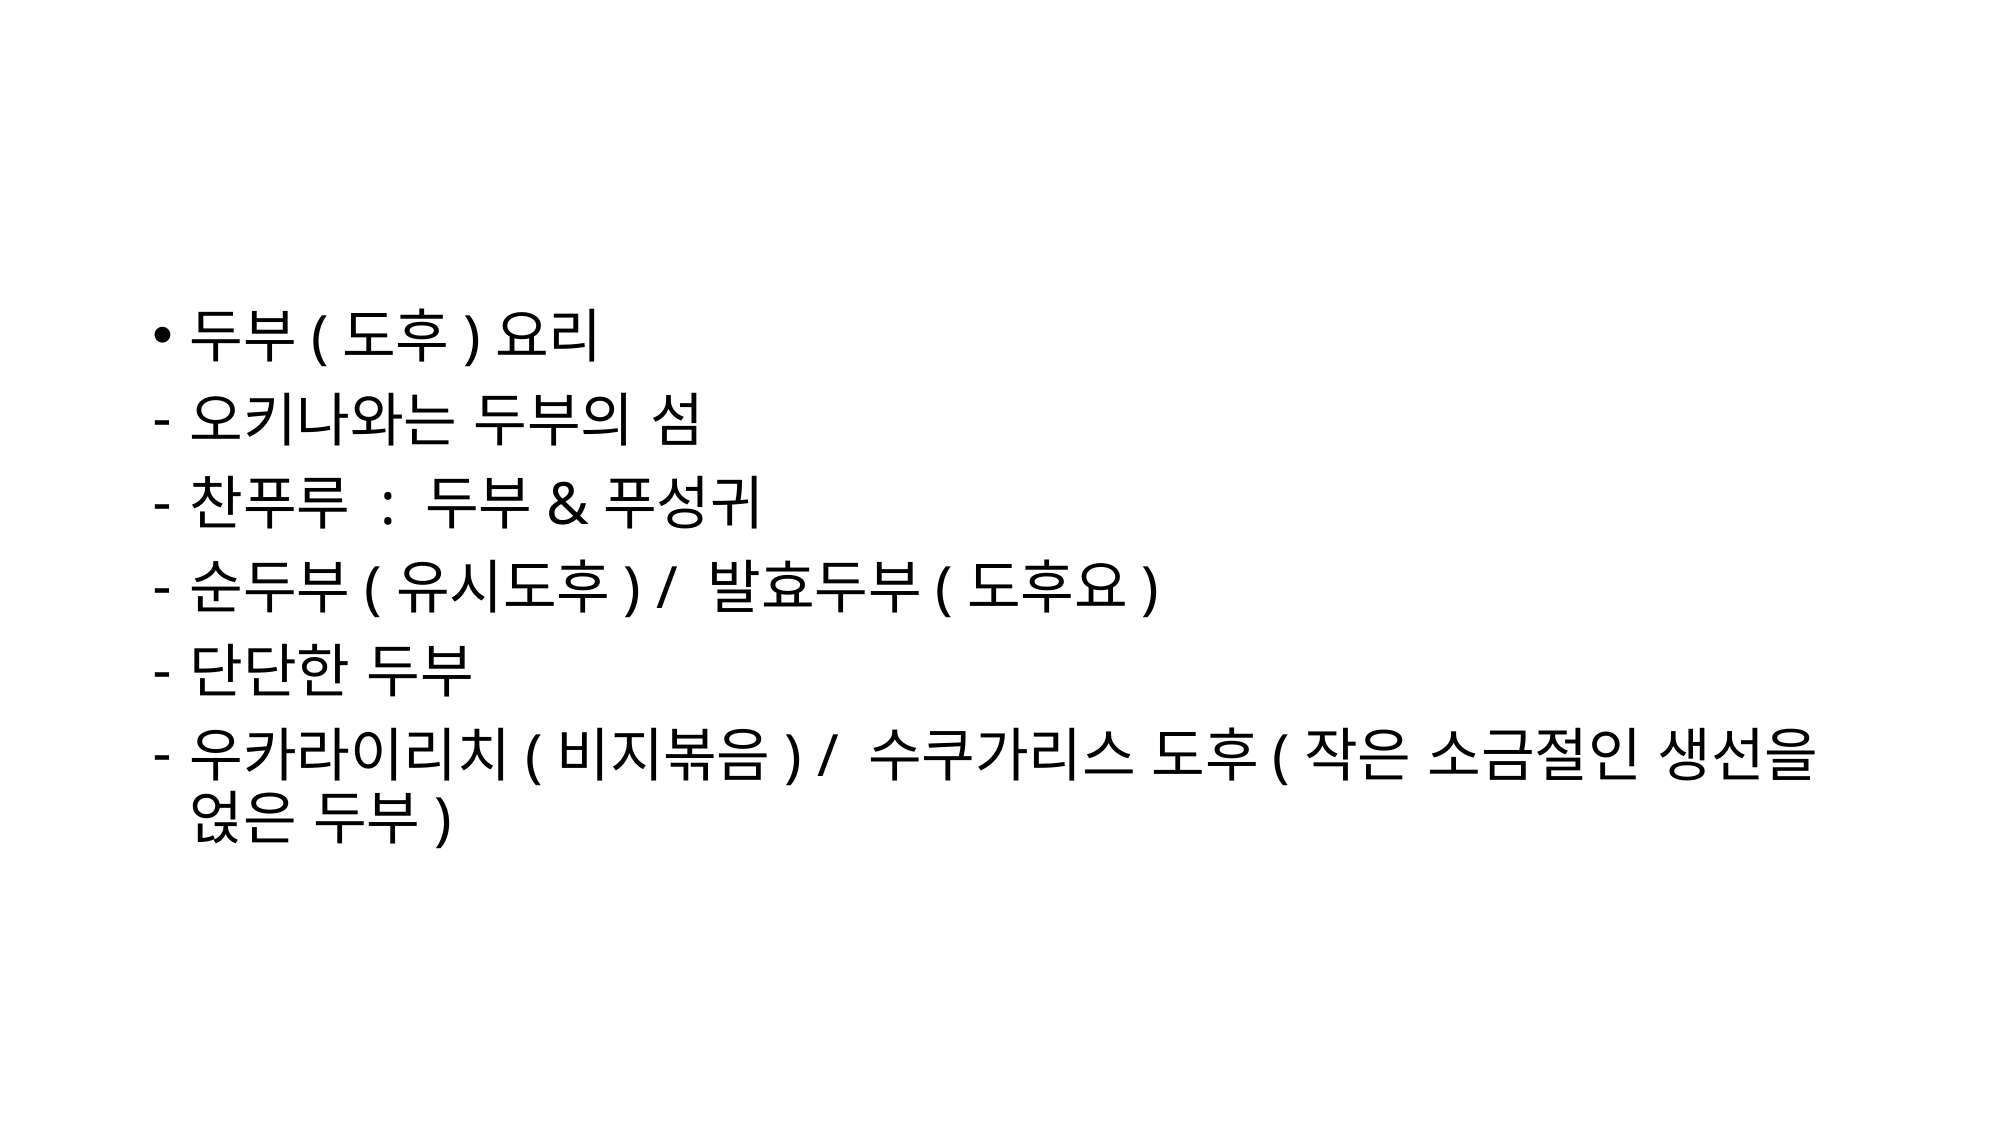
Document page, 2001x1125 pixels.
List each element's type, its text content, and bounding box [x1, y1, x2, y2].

list 두부(도후)요리 오키나와는 두부의 섬 찬푸루 : 두부&푸성귀 순두부(유시도후) / 발효두부(도후요) 단단한 두부 우카라이리치(비지볶음) / 수쿠가리스 도후(작은 소금절인 생선을 얹은 두부) [137, 299, 1863, 1014]
